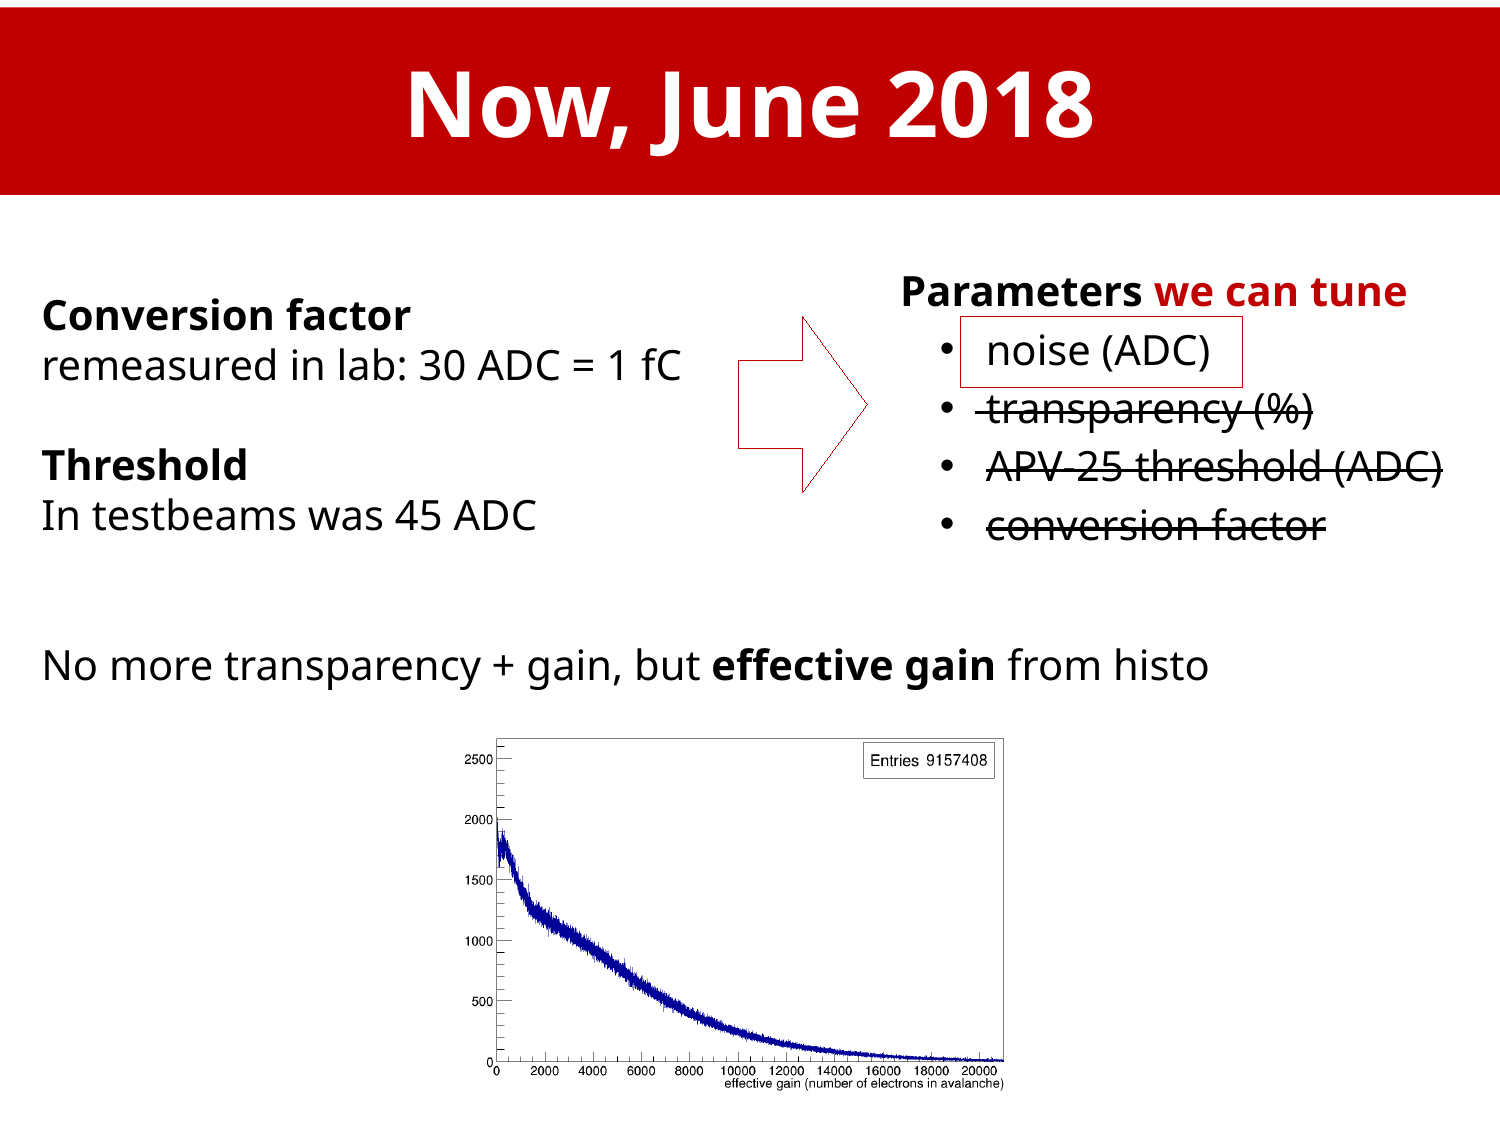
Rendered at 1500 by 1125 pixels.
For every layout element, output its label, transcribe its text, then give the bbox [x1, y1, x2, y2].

text_box [960, 316, 1243, 388]
text_box [738, 316, 868, 493]
text_box Conversion factor remeasured in lab: 30 ADC = 1 fC Threshold In testbeams was 45 ADC No more transparency + gain, but effective gain from histo [26, 281, 1225, 697]
picture [433, 698, 1067, 1102]
text_box Now, June 2018 [0, 7, 1500, 195]
text_box Parameters we can tune noise (ADC) transparency (%) APV-25 threshold (ADC) conversion factor [885, 257, 1489, 556]
